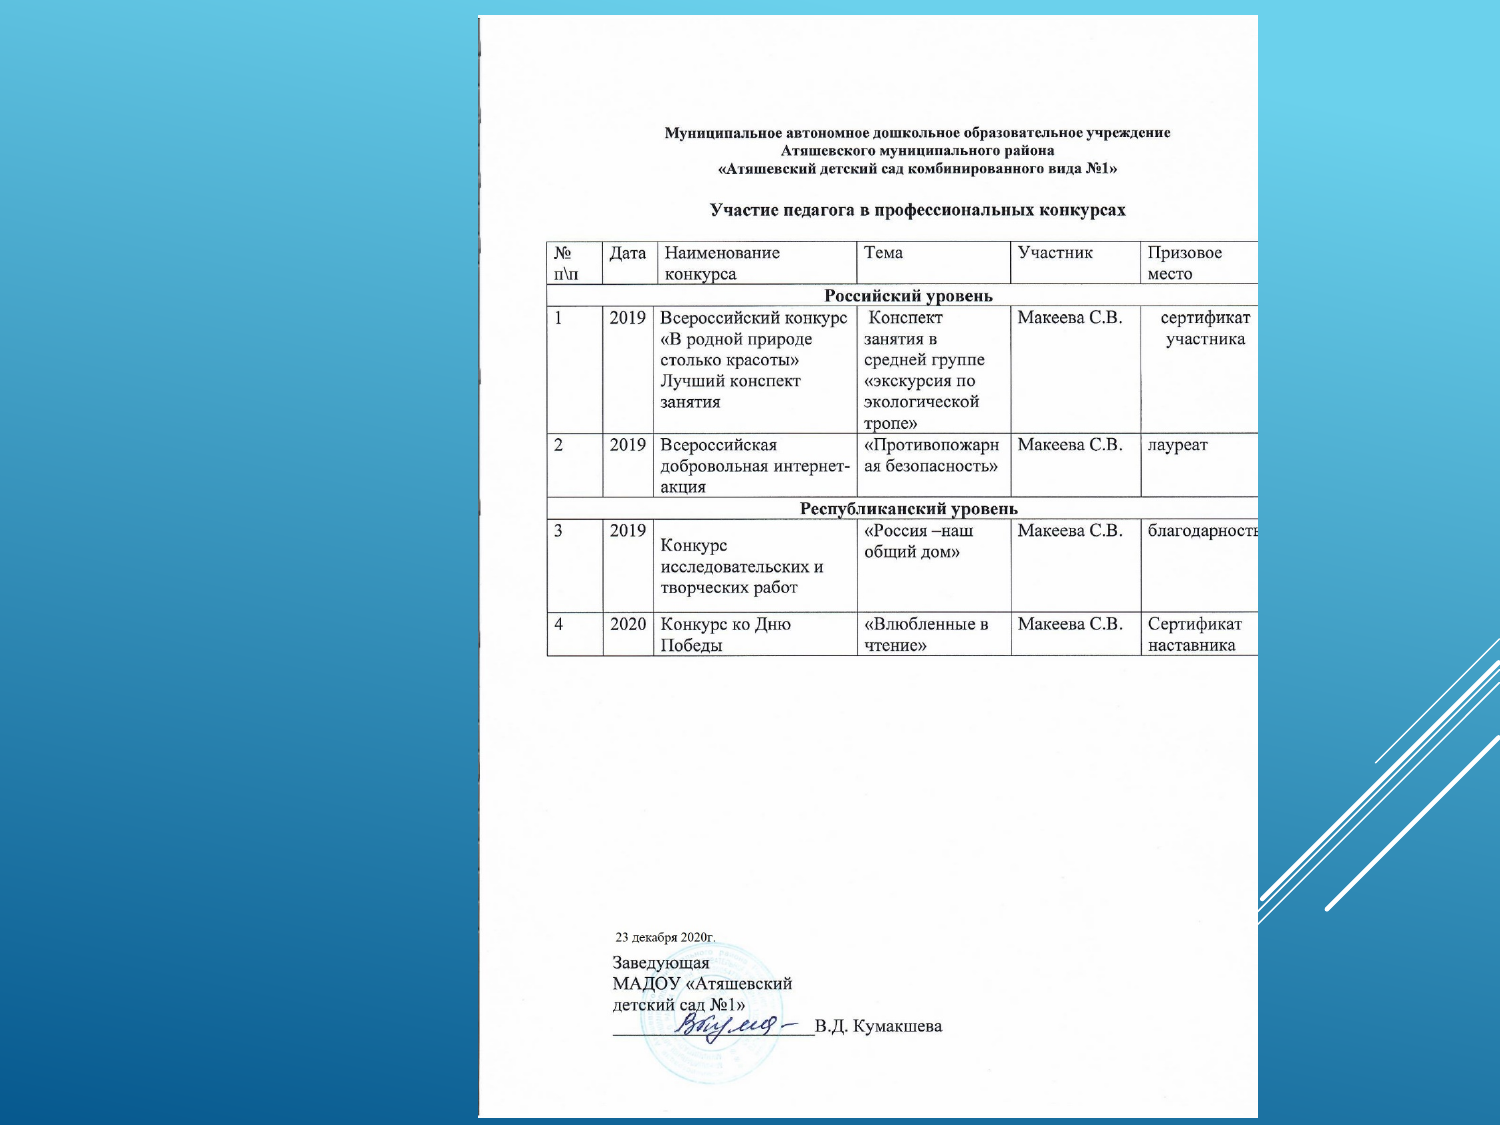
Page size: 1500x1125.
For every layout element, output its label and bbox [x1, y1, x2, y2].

picture [478, 15, 1258, 1118]
